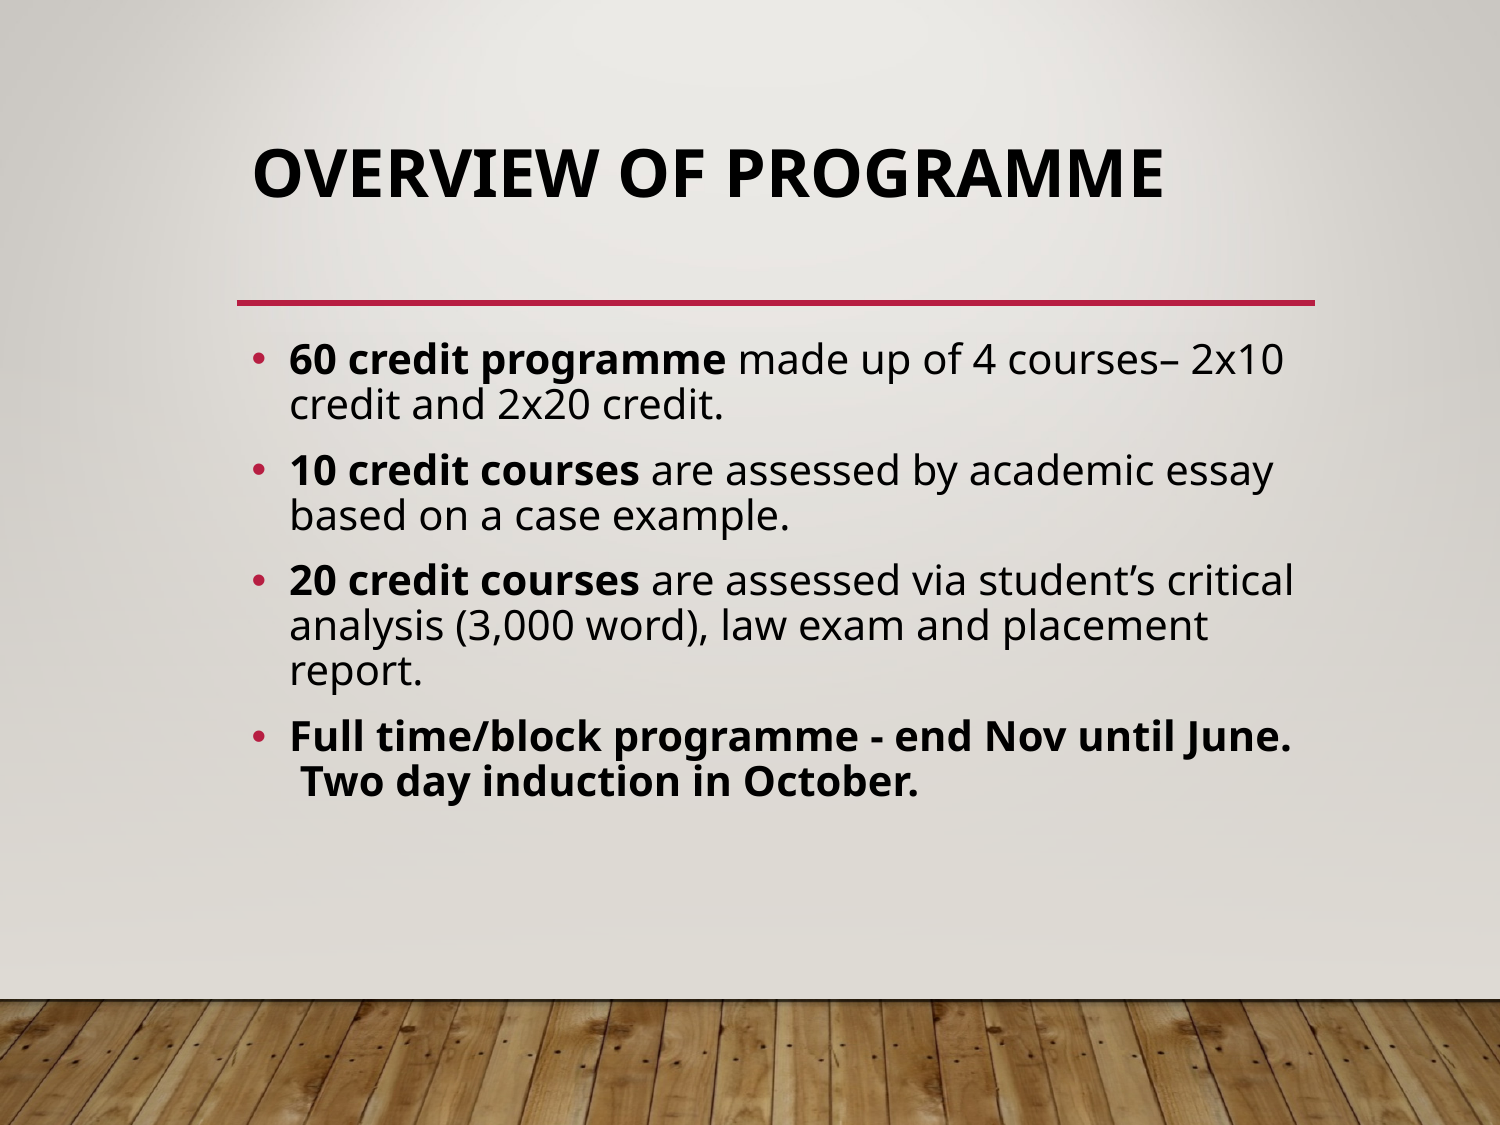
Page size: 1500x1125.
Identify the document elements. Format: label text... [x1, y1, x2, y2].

picture [0, 0, 1500, 395]
picture [0, 999, 1500, 1125]
title Overview of Programme [236, 132, 1315, 305]
list 60 credit programme made up of 4 courses– 2x10 credit and 2x20 credit. 10 credit courses are assessed by academic essay based on a case example. 20 credit courses are assessed via student’s critical analysis (3,000 word), law exam and placement report. Full time/block programme - end Nov until June. Two day induction in October. [236, 330, 1315, 897]
